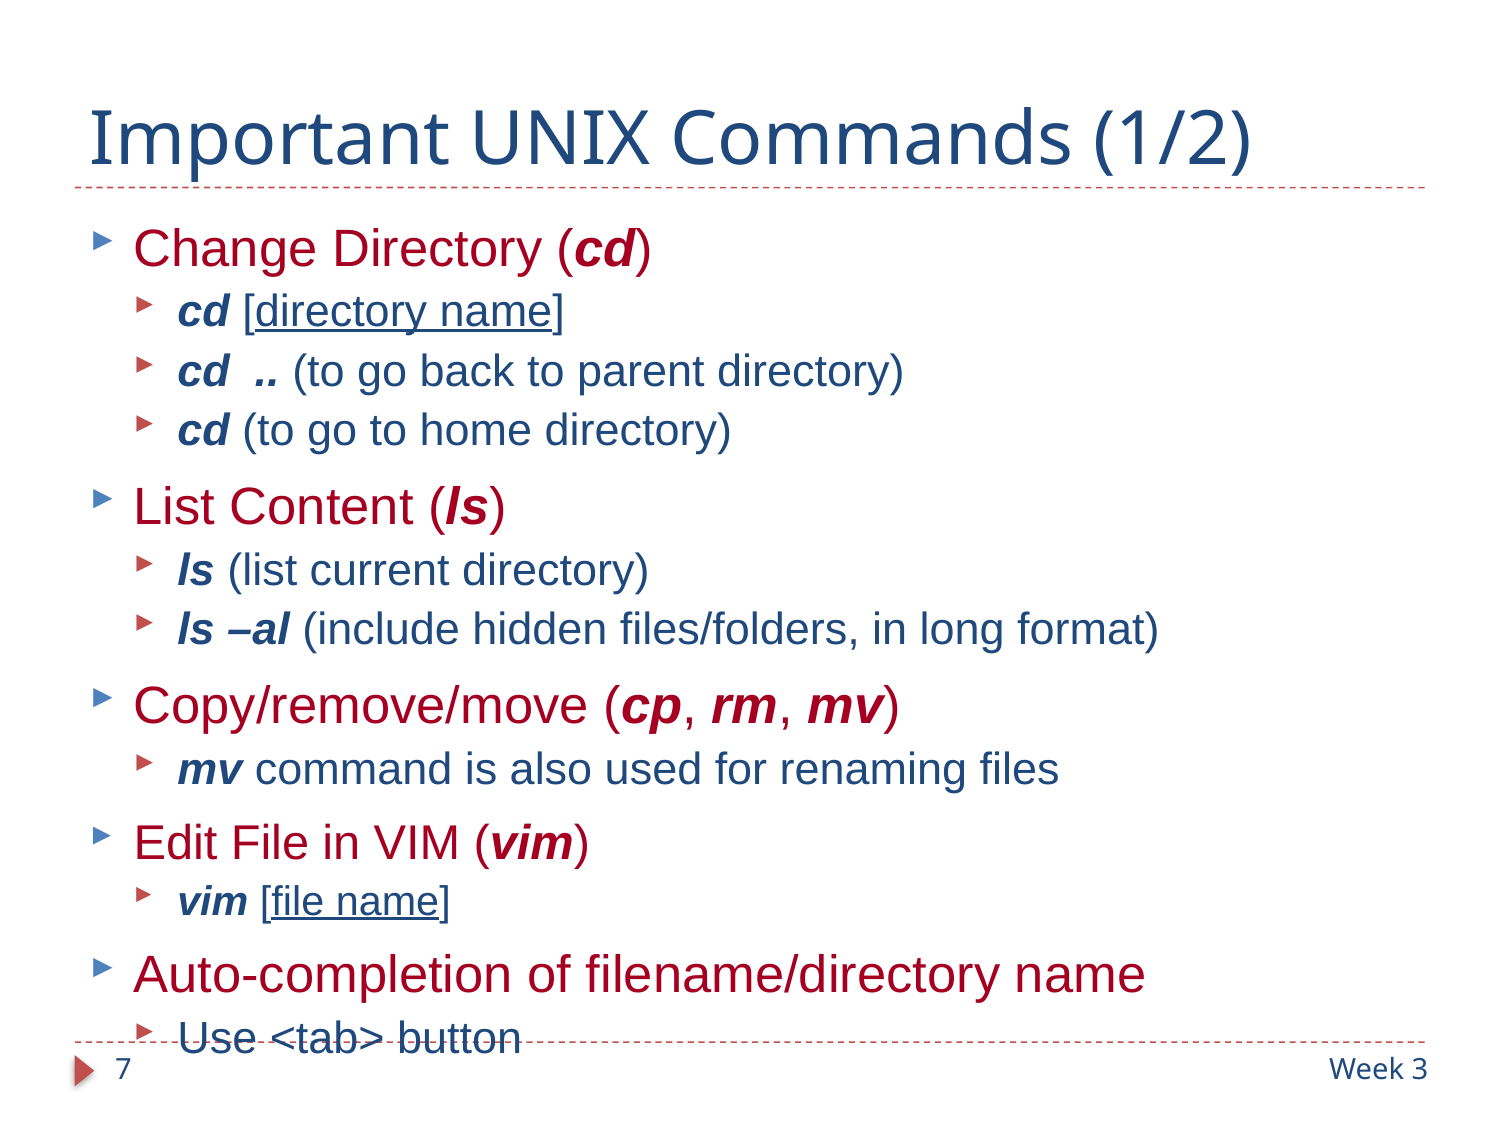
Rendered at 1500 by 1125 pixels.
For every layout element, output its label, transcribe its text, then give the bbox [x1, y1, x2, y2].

title Important UNIX Commands (1/2) [75, 24, 1425, 188]
list Change Directory (cd) cd [directory name] cd .. (to go back to parent directory) cd (to go to home directory) List Content (ls) ls (list current directory) ls –al (include hidden files/folders, in long format) Copy/remove/move (cp, rm, mv) mv command is also used for renaming files Edit File in VIM (vim) vim [file name] Auto-completion of filename/directory name Use <tab> button [75, 200, 1425, 1071]
slide_number 7 [100, 1042, 426, 1103]
footer Week 3 [1234, 1042, 1444, 1103]
